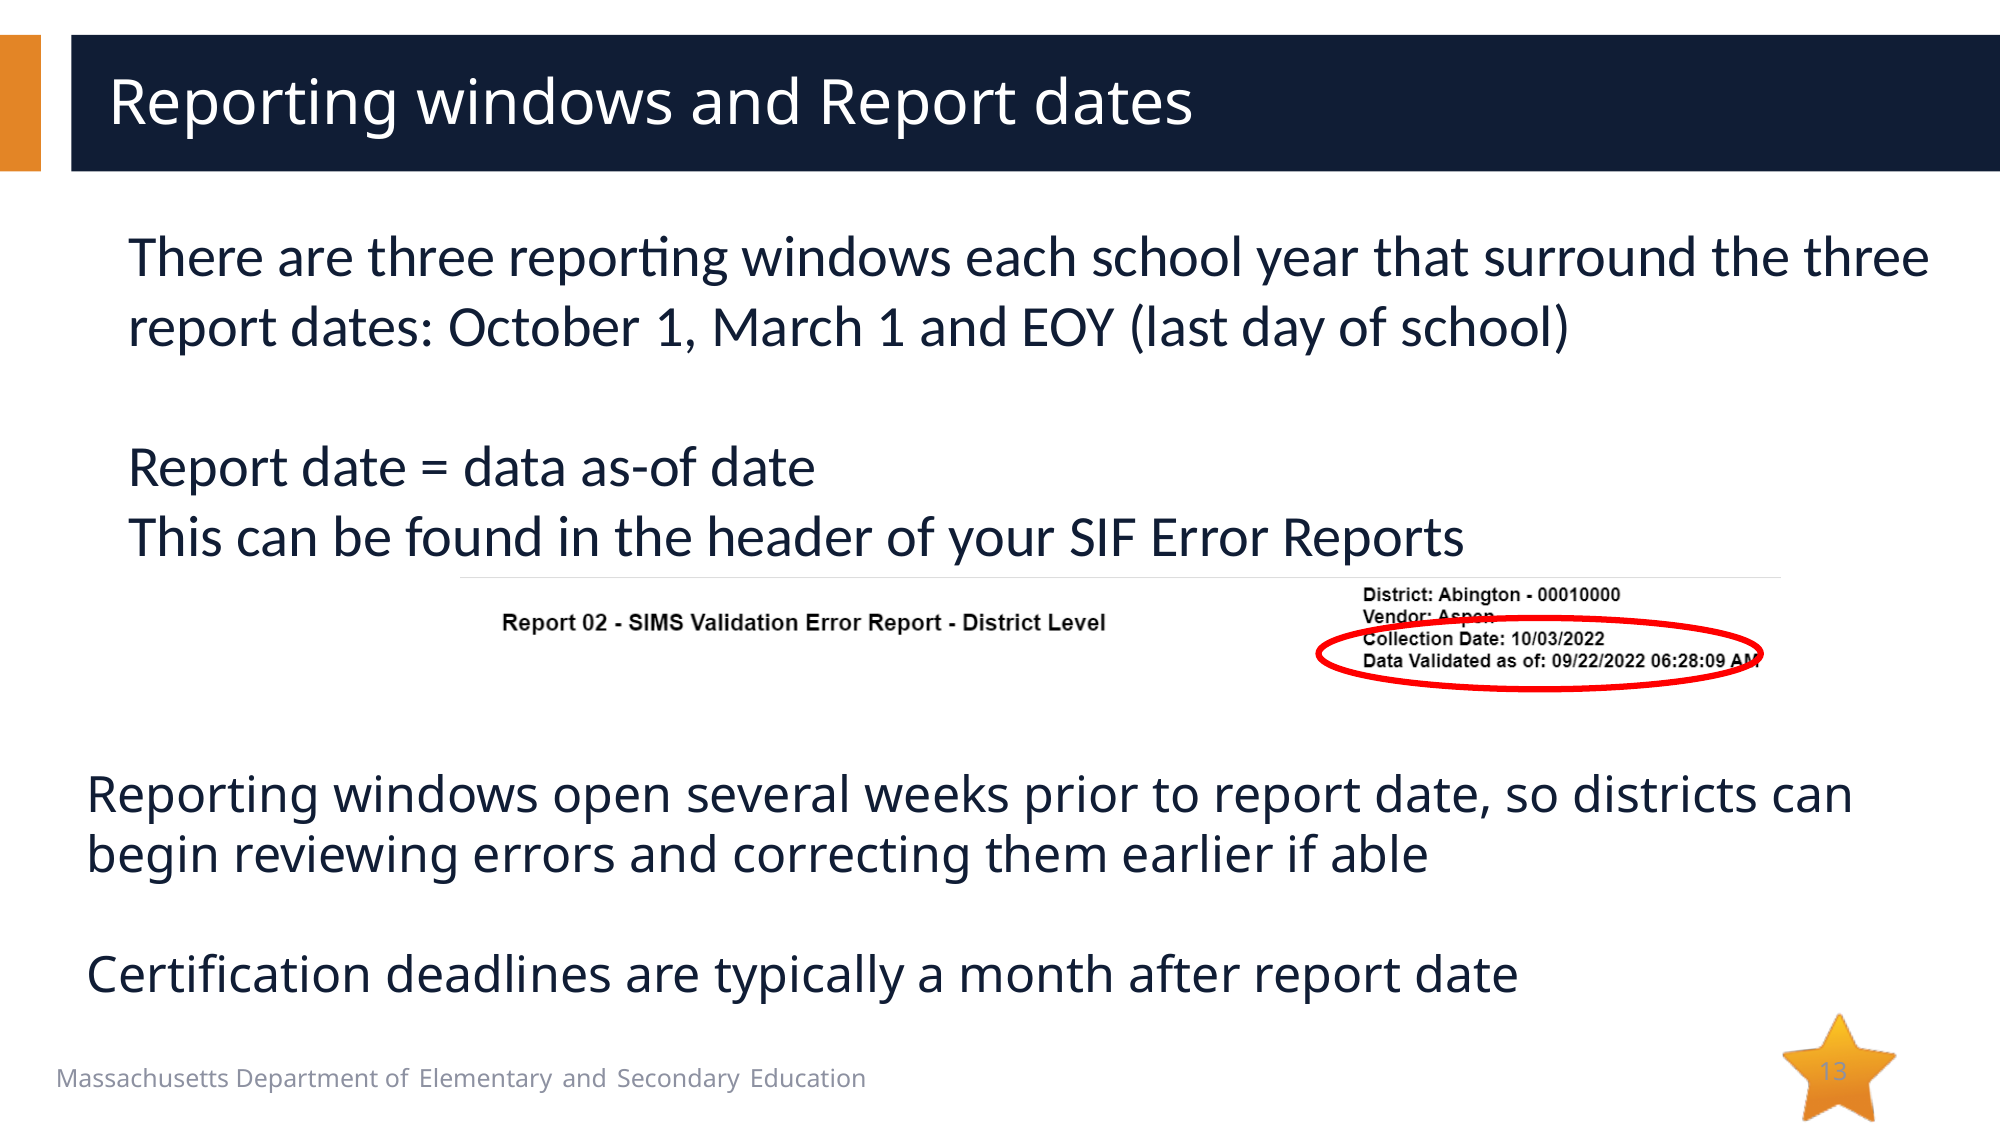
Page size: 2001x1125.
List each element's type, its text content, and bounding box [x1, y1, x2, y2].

text_box [1397, 682, 1682, 691]
text_box Reporting windows open several weeks prior to report date, so districts can begin reviewing errors and correcting them earlier if able Certification deadlines are typically a month after report date [71, 754, 1959, 1010]
picture [1773, 1010, 1909, 1125]
text_box There are three reporting windows each school year that surround the three report dates: October 1, March 1 and EOY (last day of school) Report date = data as-of date This can be found in the header of your SIF Error Reports [38, 210, 1950, 726]
slide_number 13 [1412, 1042, 1863, 1103]
picture [460, 577, 1781, 682]
title Reporting windows and Report dates [93, 58, 1959, 150]
